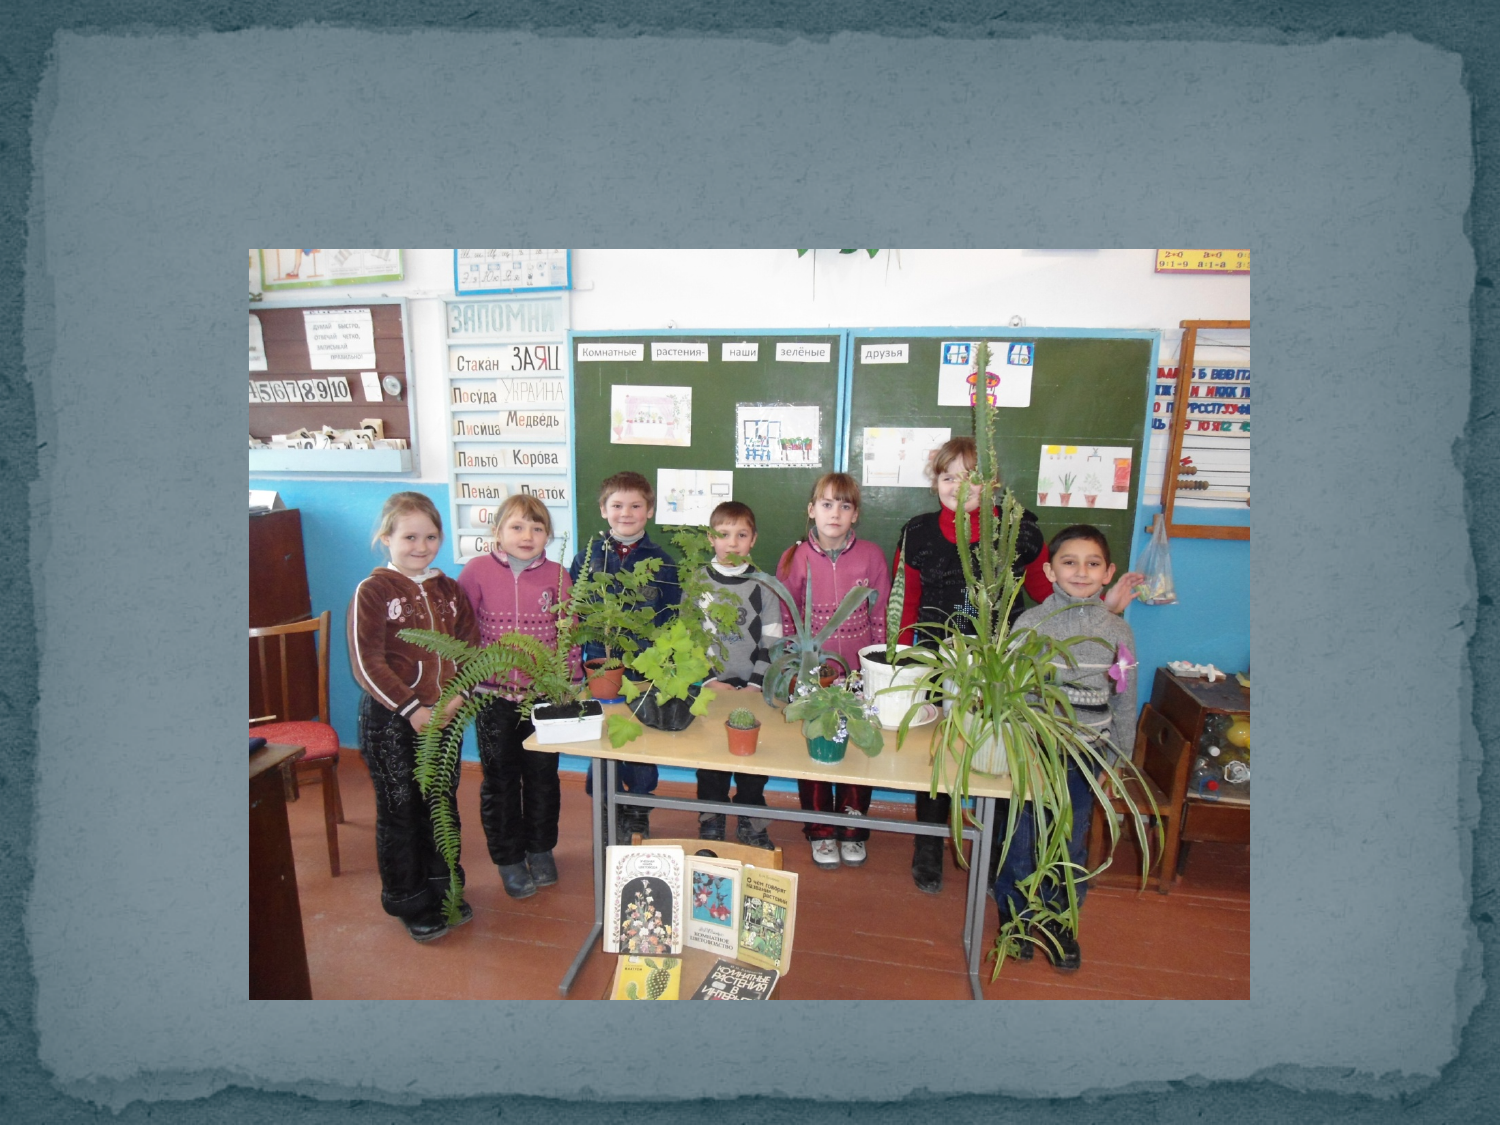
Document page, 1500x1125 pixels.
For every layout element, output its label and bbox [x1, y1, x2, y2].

list [249, 249, 1251, 1001]
